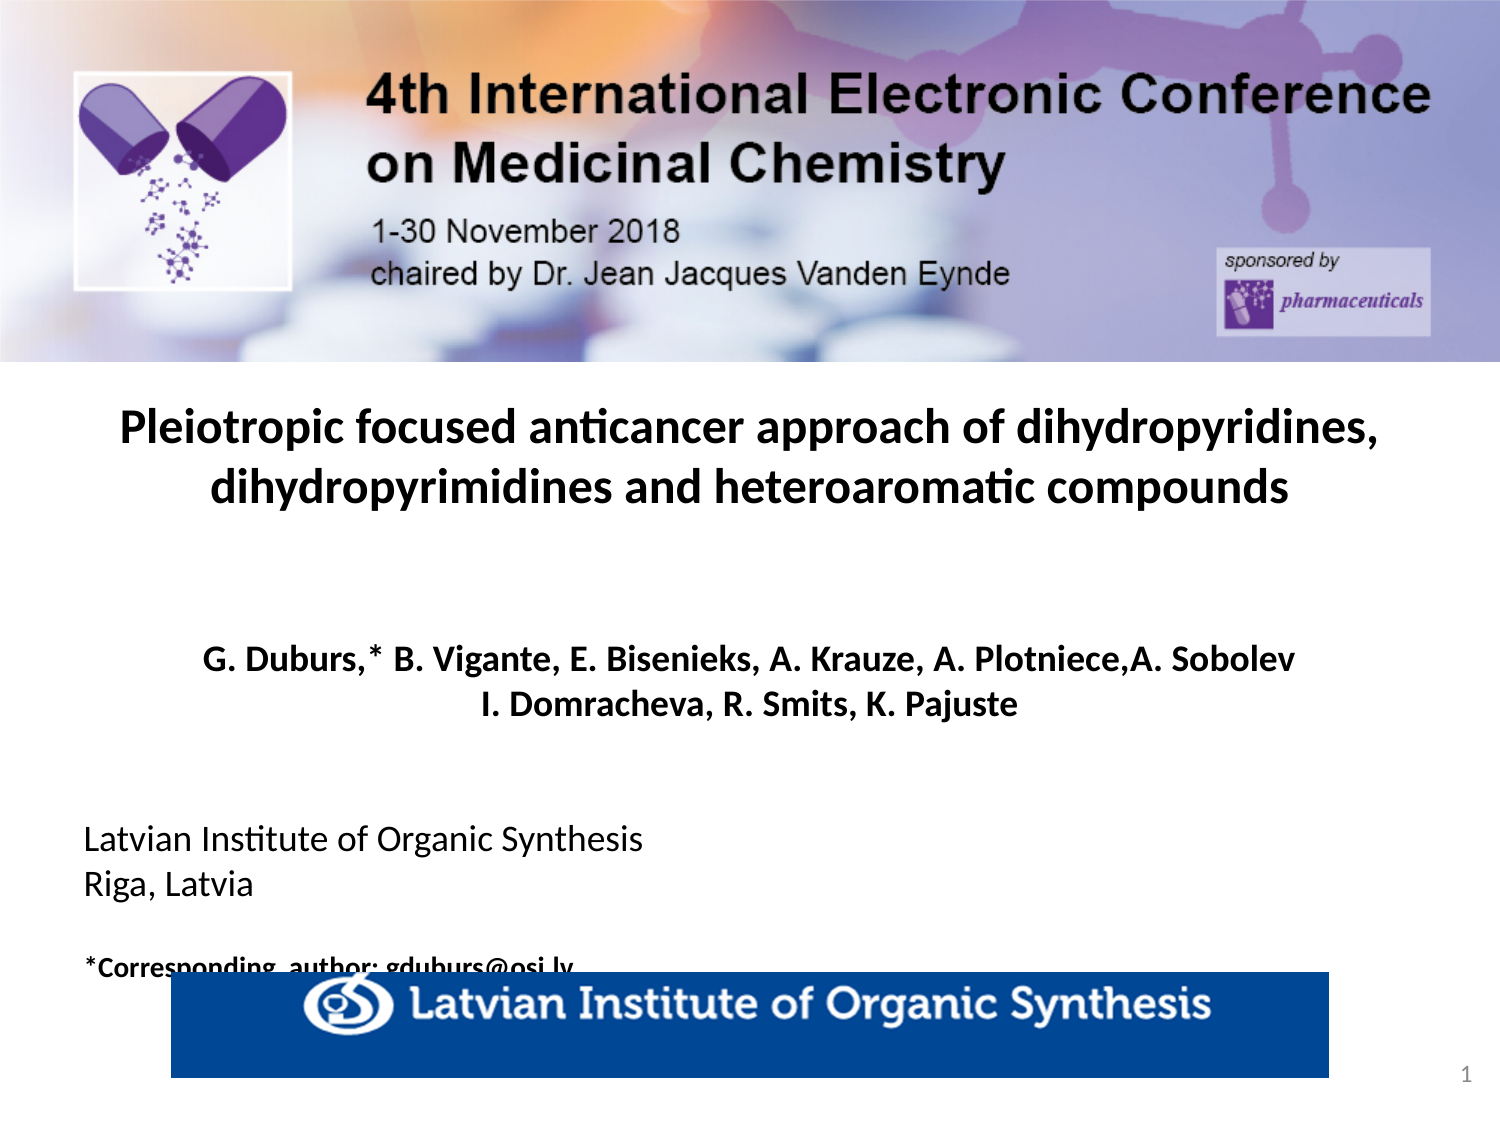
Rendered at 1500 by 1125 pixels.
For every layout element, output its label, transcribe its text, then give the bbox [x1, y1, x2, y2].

picture [0, 0, 1500, 362]
picture [171, 971, 1329, 1079]
slide_number 1 [1137, 1042, 1488, 1103]
text_box Pleiotropic focused anticancer approach of dihydropyridines, dihydropyrimidines and heteroaromatic compounds G. Duburs,* B. Vigante, E. Bisenieks, A. Krauze, A. Plotniece,A. Sobolev I. Domracheva, R. Smits, K. Pajuste Latvian Institute of Organic Synthesis Riga, Latvia *Corresponding author: gduburs@osi.lv [68, 386, 1432, 1027]
